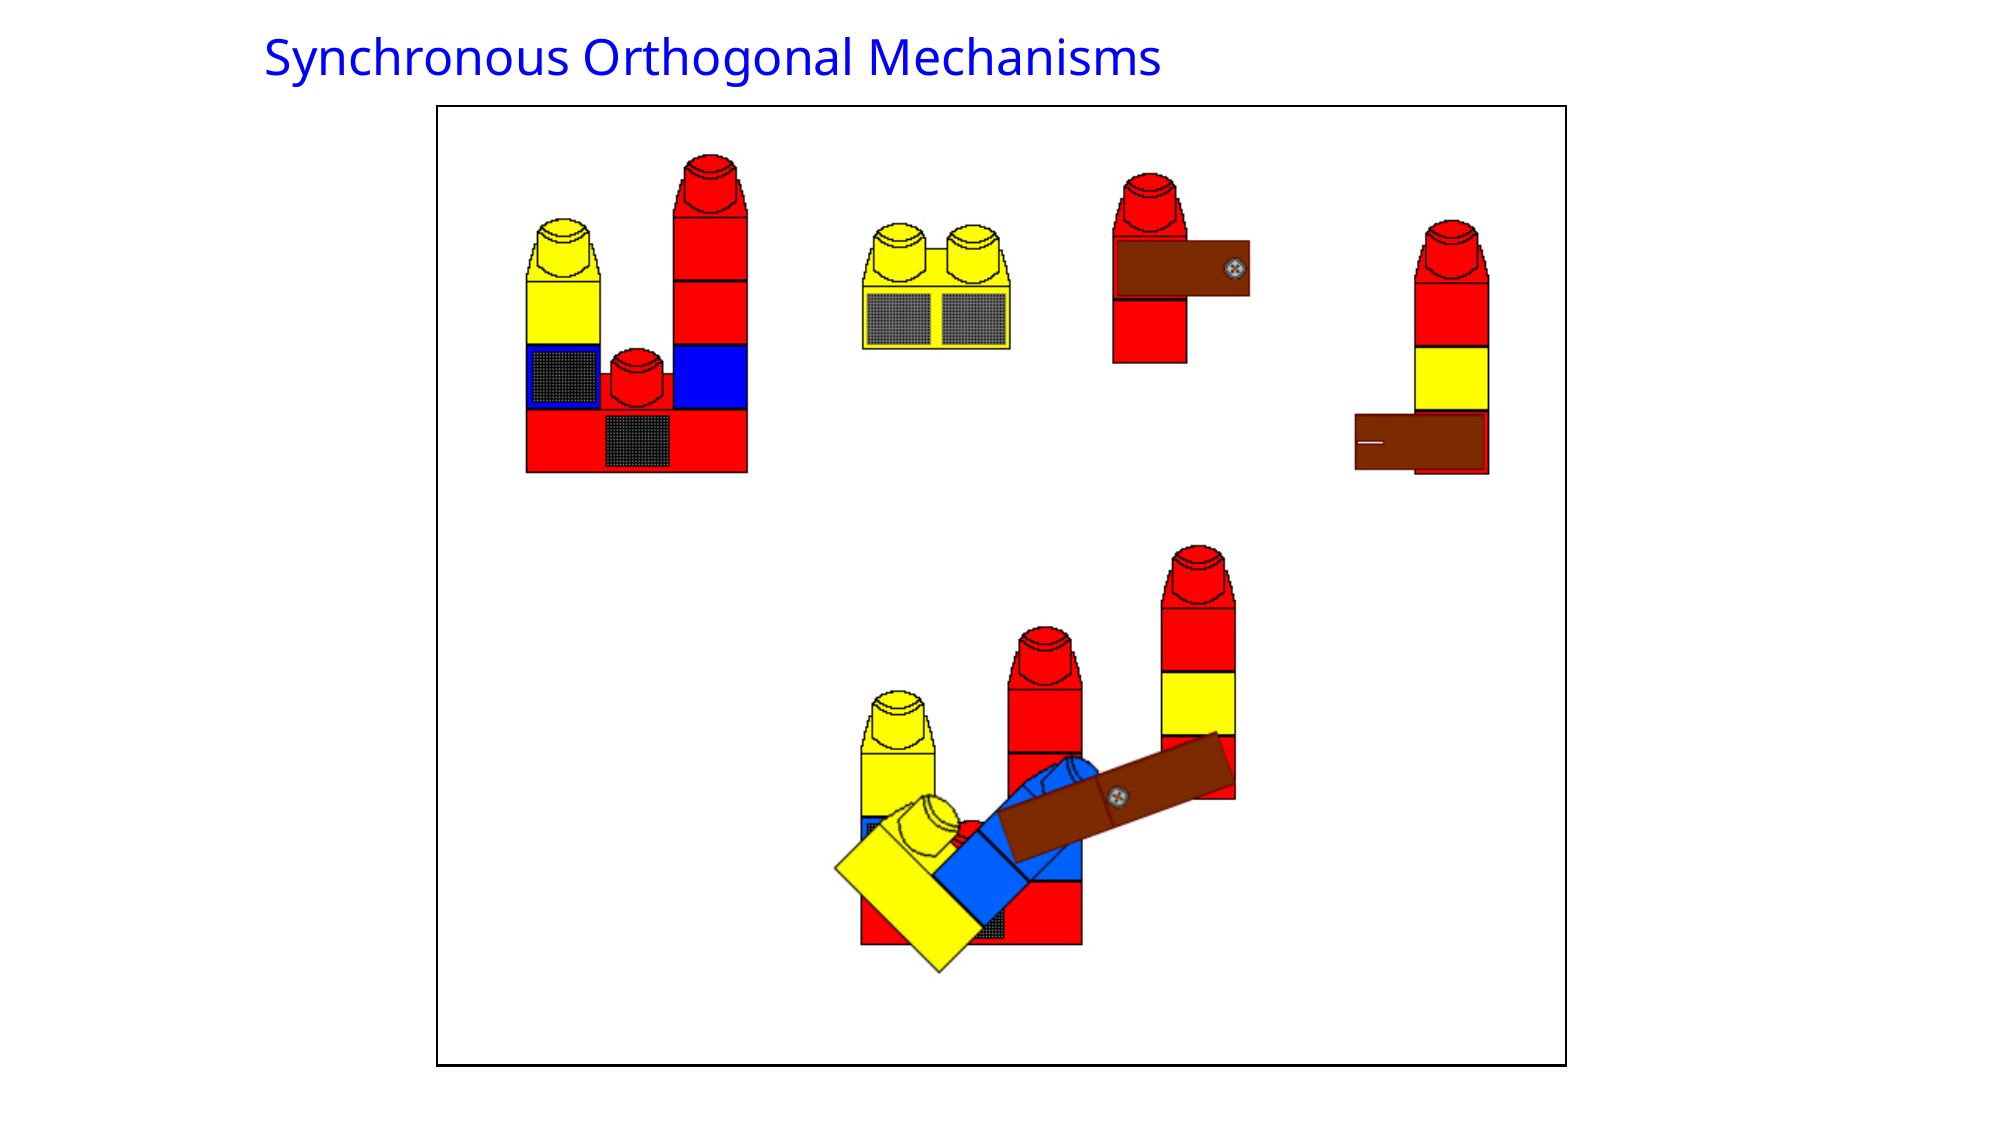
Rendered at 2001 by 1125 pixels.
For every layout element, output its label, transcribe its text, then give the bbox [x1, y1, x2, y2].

text_box [436, 105, 1567, 1067]
text_box Synchronous Orthogonal Mechanisms [249, 15, 1750, 104]
picture [451, 117, 1549, 1008]
